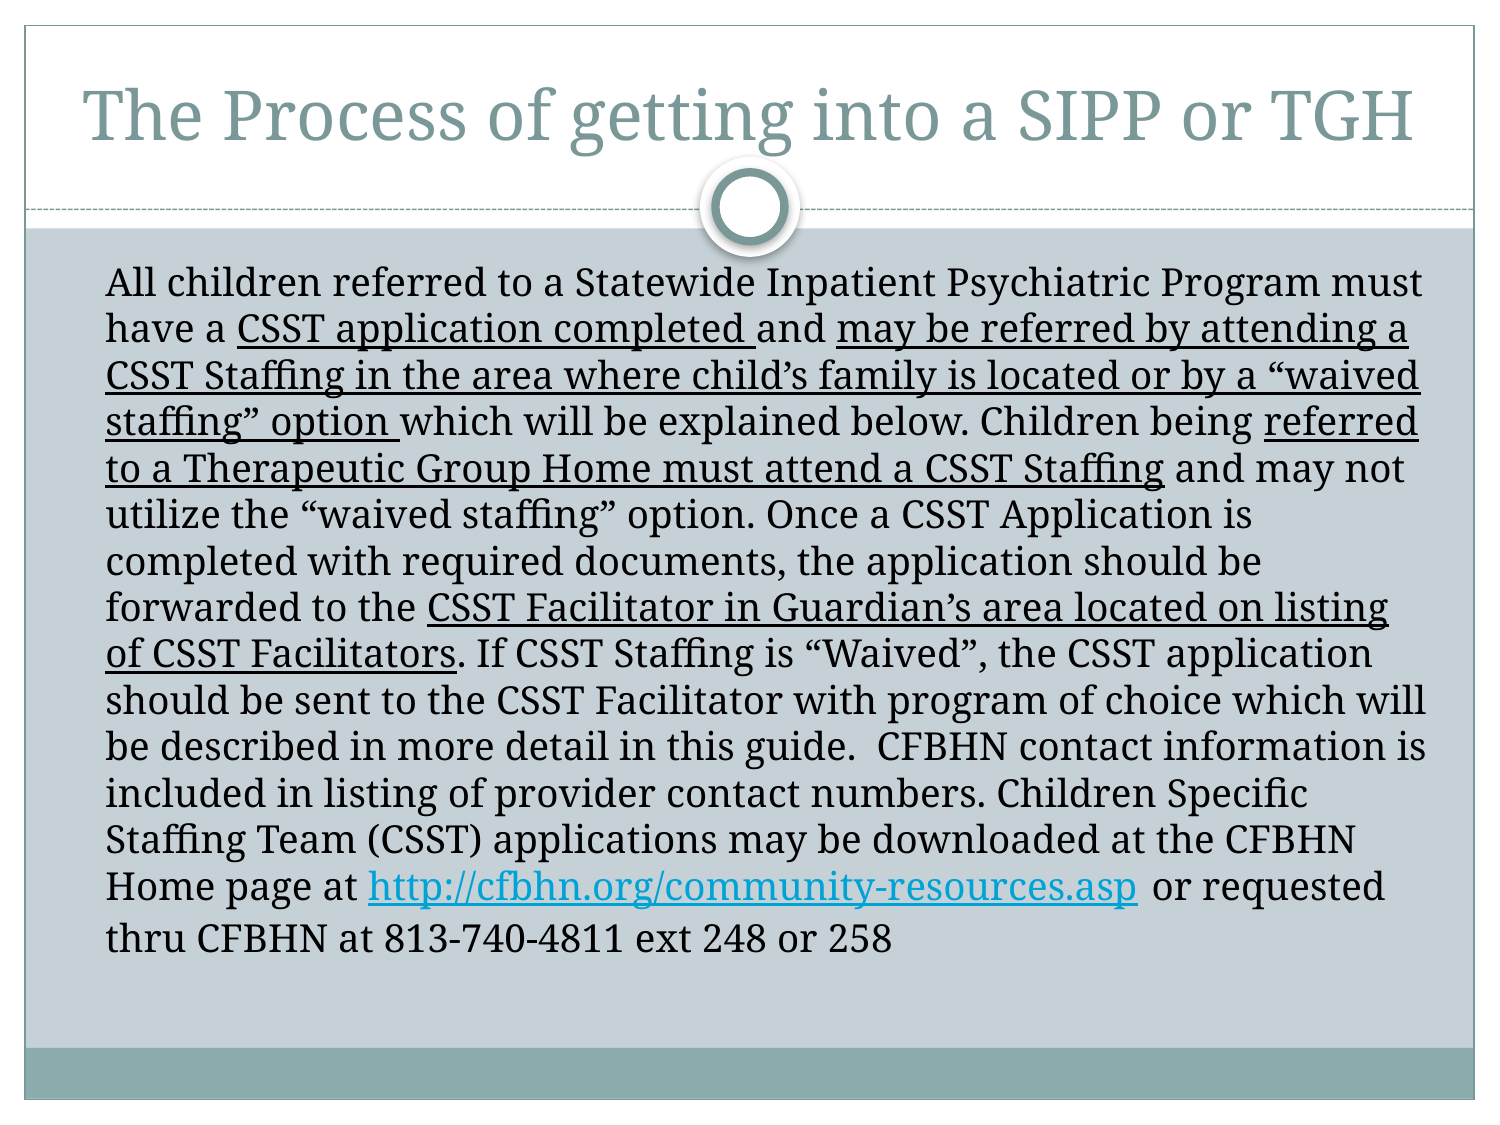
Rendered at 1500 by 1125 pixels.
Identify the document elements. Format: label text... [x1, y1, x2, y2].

list All children referred to a Statewide Inpatient Psychiatric Program must have a CSST application completed and may be referred by attending a CSST Staffing in the area where child’s family is located or by a “waived staffing” option which will be explained below. Children being referred to a Therapeutic Group Home must attend a CSST Staffing and may not utilize the “waived staffing” option. Once a CSST Application is completed with required documents, the application should be forwarded to the CSST Facilitator in Guardian’s area located on listing of CSST Facilitators. If CSST Staffing is “Waived”, the CSST application should be sent to the CSST Facilitator with program of choice which will be described in more detail in this guide. CFBHN contact information is included in listing of provider contact numbers. Children Specific Staffing Team (CSST) applications may be downloaded at the CFBHN Home page at http://cfbhn.org/community-resources.asp or requested thru CFBHN at 813-740-4811 ext 248 or 258 [49, 250, 1445, 1001]
title The Process of getting into a SIPP or TGH [49, 37, 1450, 162]
